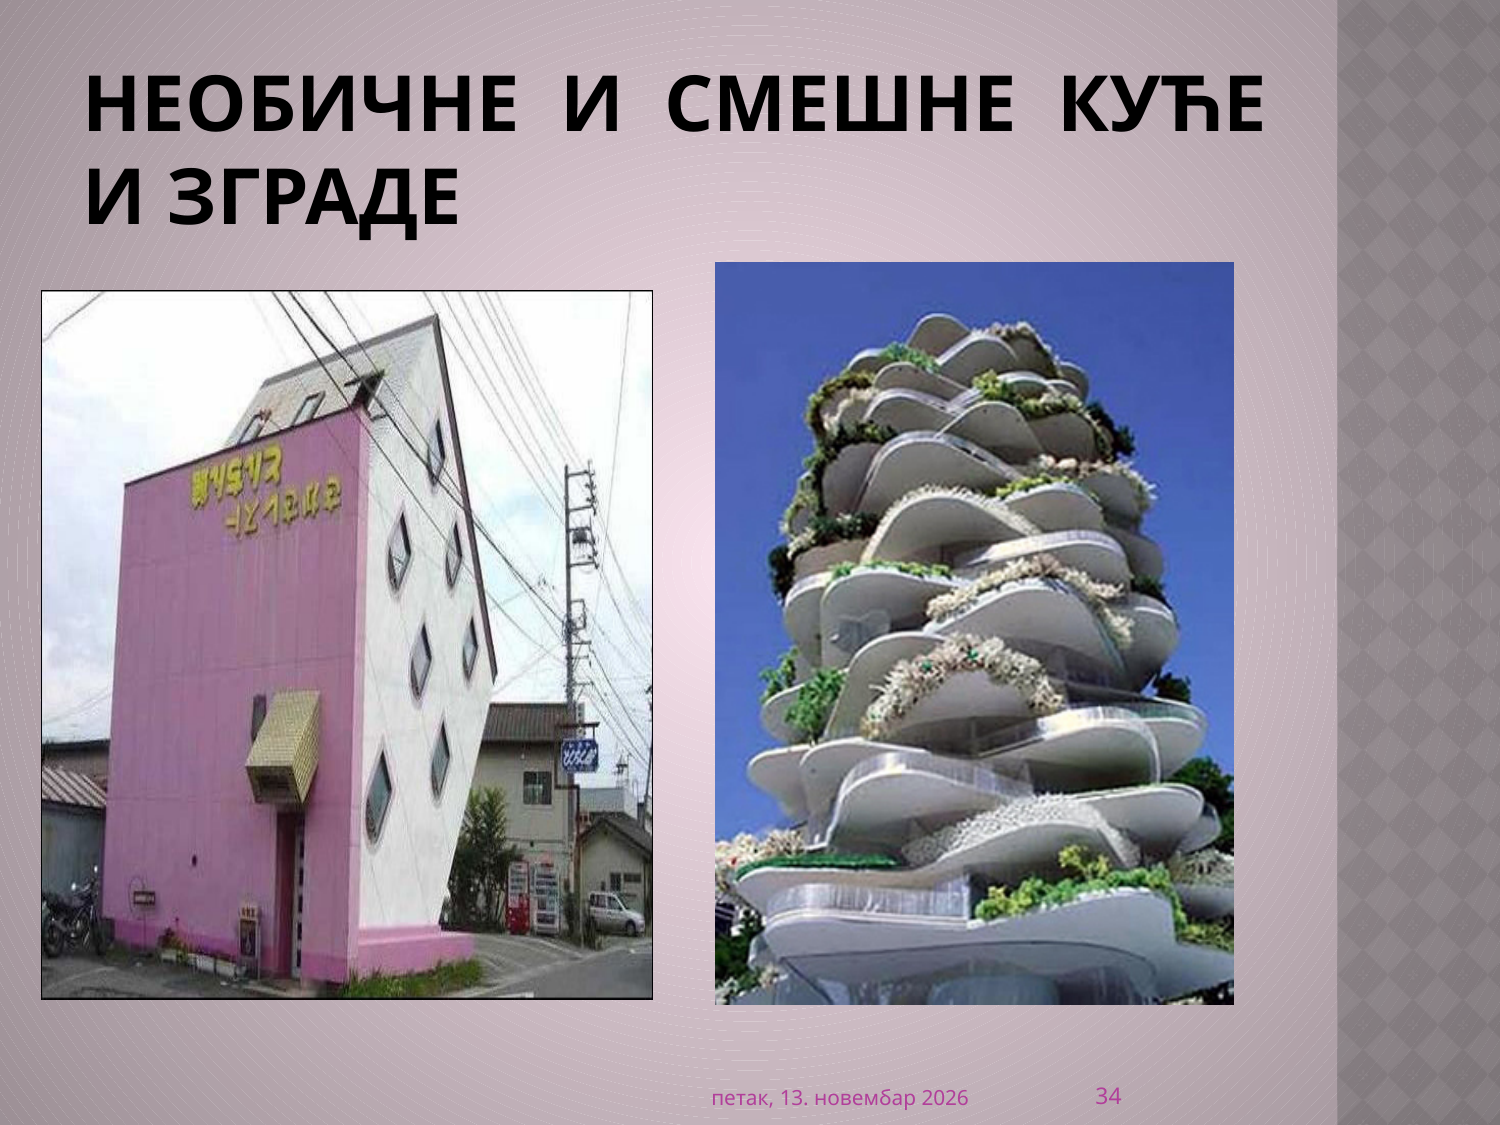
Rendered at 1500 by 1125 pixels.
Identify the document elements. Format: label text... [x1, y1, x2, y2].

slide_number 34 [1025, 1075, 1122, 1113]
slide_number петак, 9. октобар 2015 [696, 1075, 1025, 1113]
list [714, 261, 1234, 1006]
title Необичне и смешне куће и зграде [75, 52, 1329, 240]
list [40, 290, 653, 1000]
